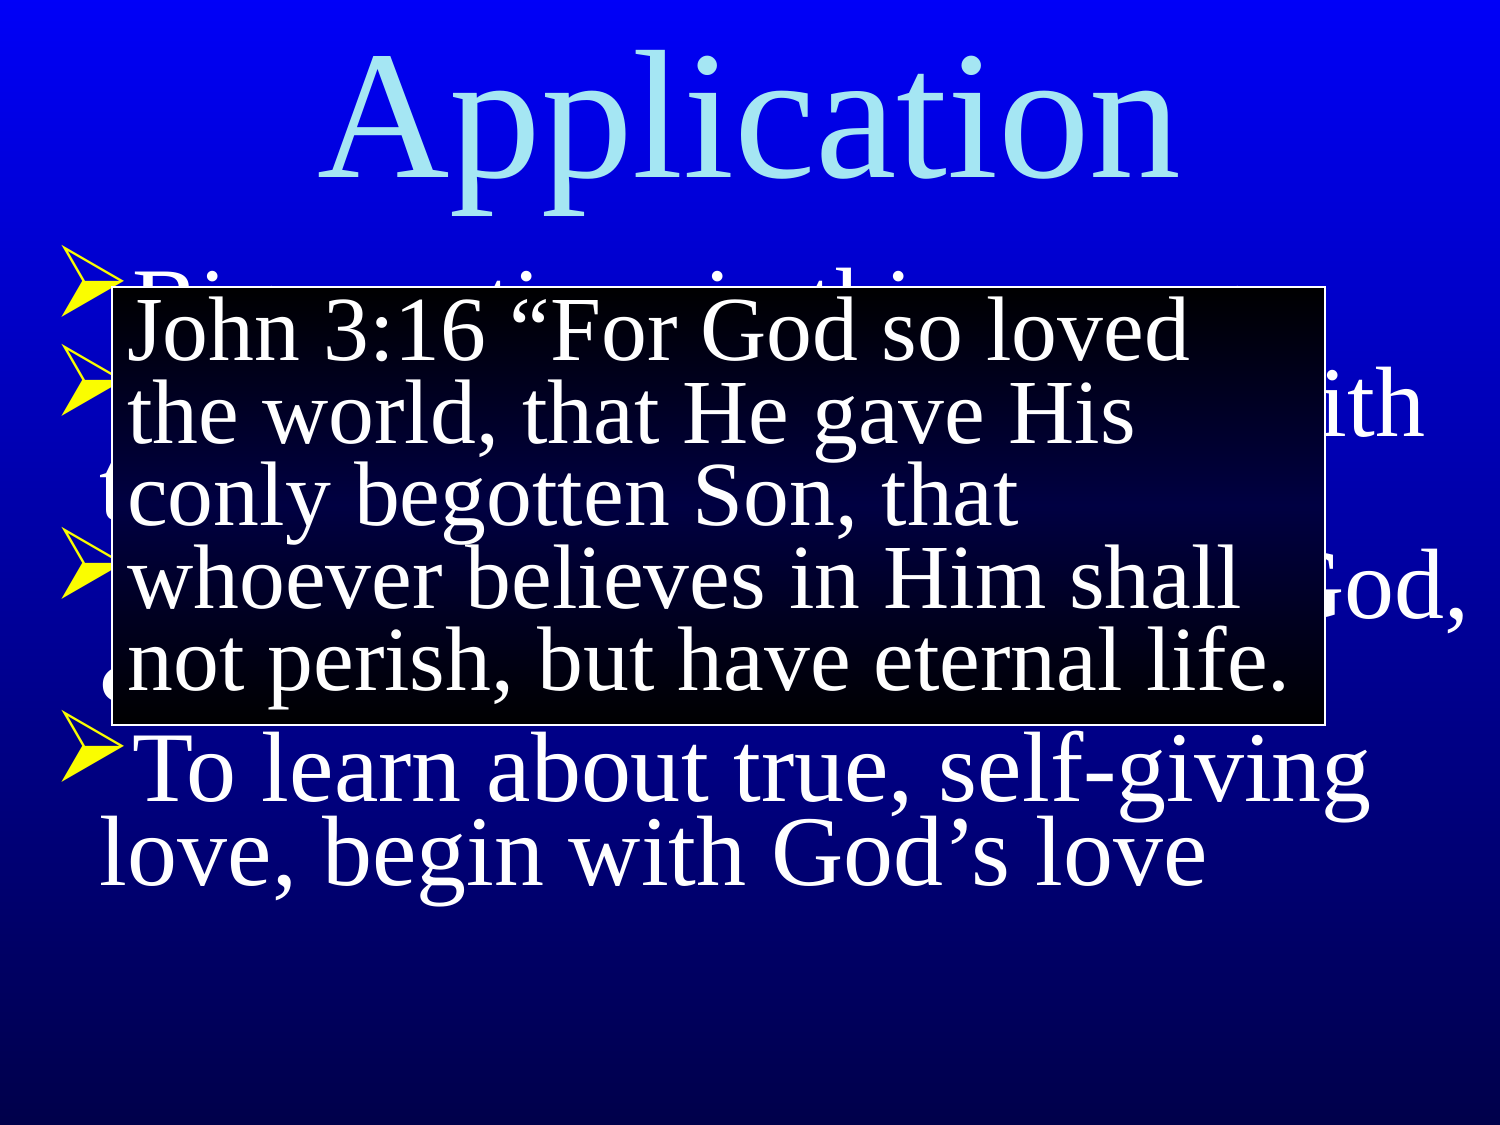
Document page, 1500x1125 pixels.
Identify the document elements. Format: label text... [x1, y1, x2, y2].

list Big questions in this passage: Will you take your chances with the self-serving way of life? Will you take a chance with God, & Be Different? To learn about true, self-giving love, begin with God’s love [37, 262, 1500, 1051]
title Application [0, 0, 1500, 251]
text_box John 3:16 “For God so loved the world, that He gave His conly begotten Son, that whoever believes in Him shall not perish, but have eternal life. [112, 287, 1325, 725]
